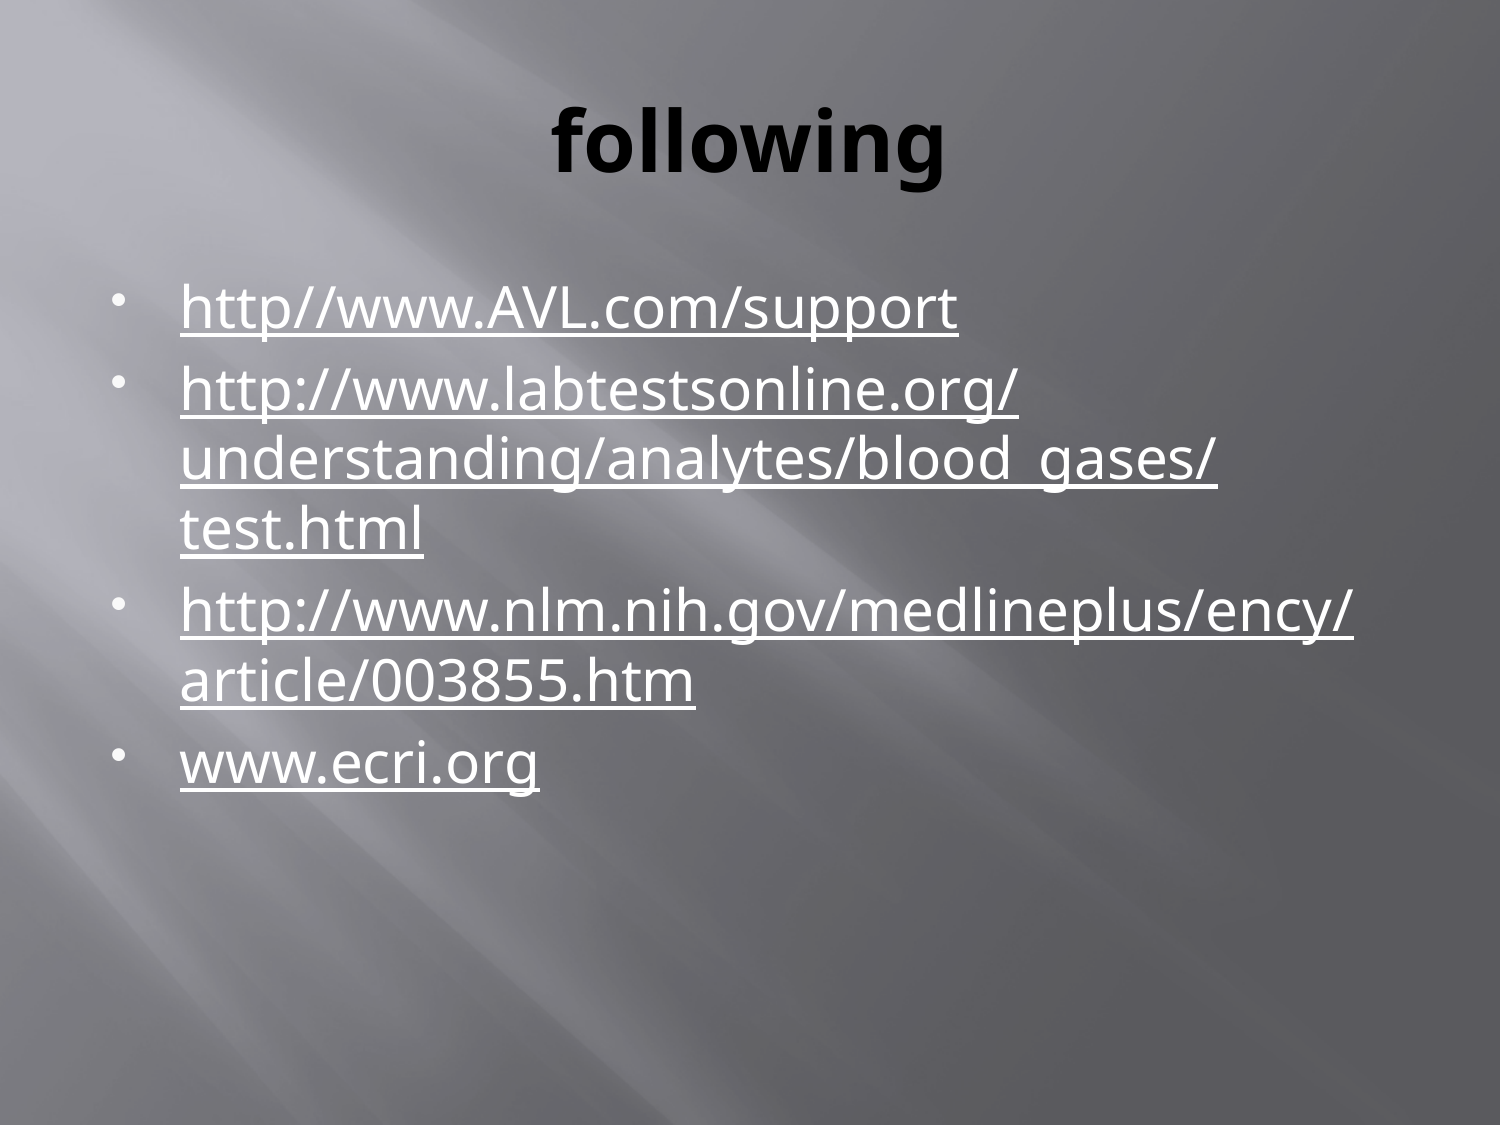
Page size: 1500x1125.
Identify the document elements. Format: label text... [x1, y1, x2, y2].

title following [75, 45, 1425, 233]
list http//www.AVL.com/support http://www.labtestsonline.org/understanding/analytes/blood_gases/test.html http://www.nlm.nih.gov/medlineplus/ency/article/003855.htm www.ecri.org [75, 262, 1425, 1035]
